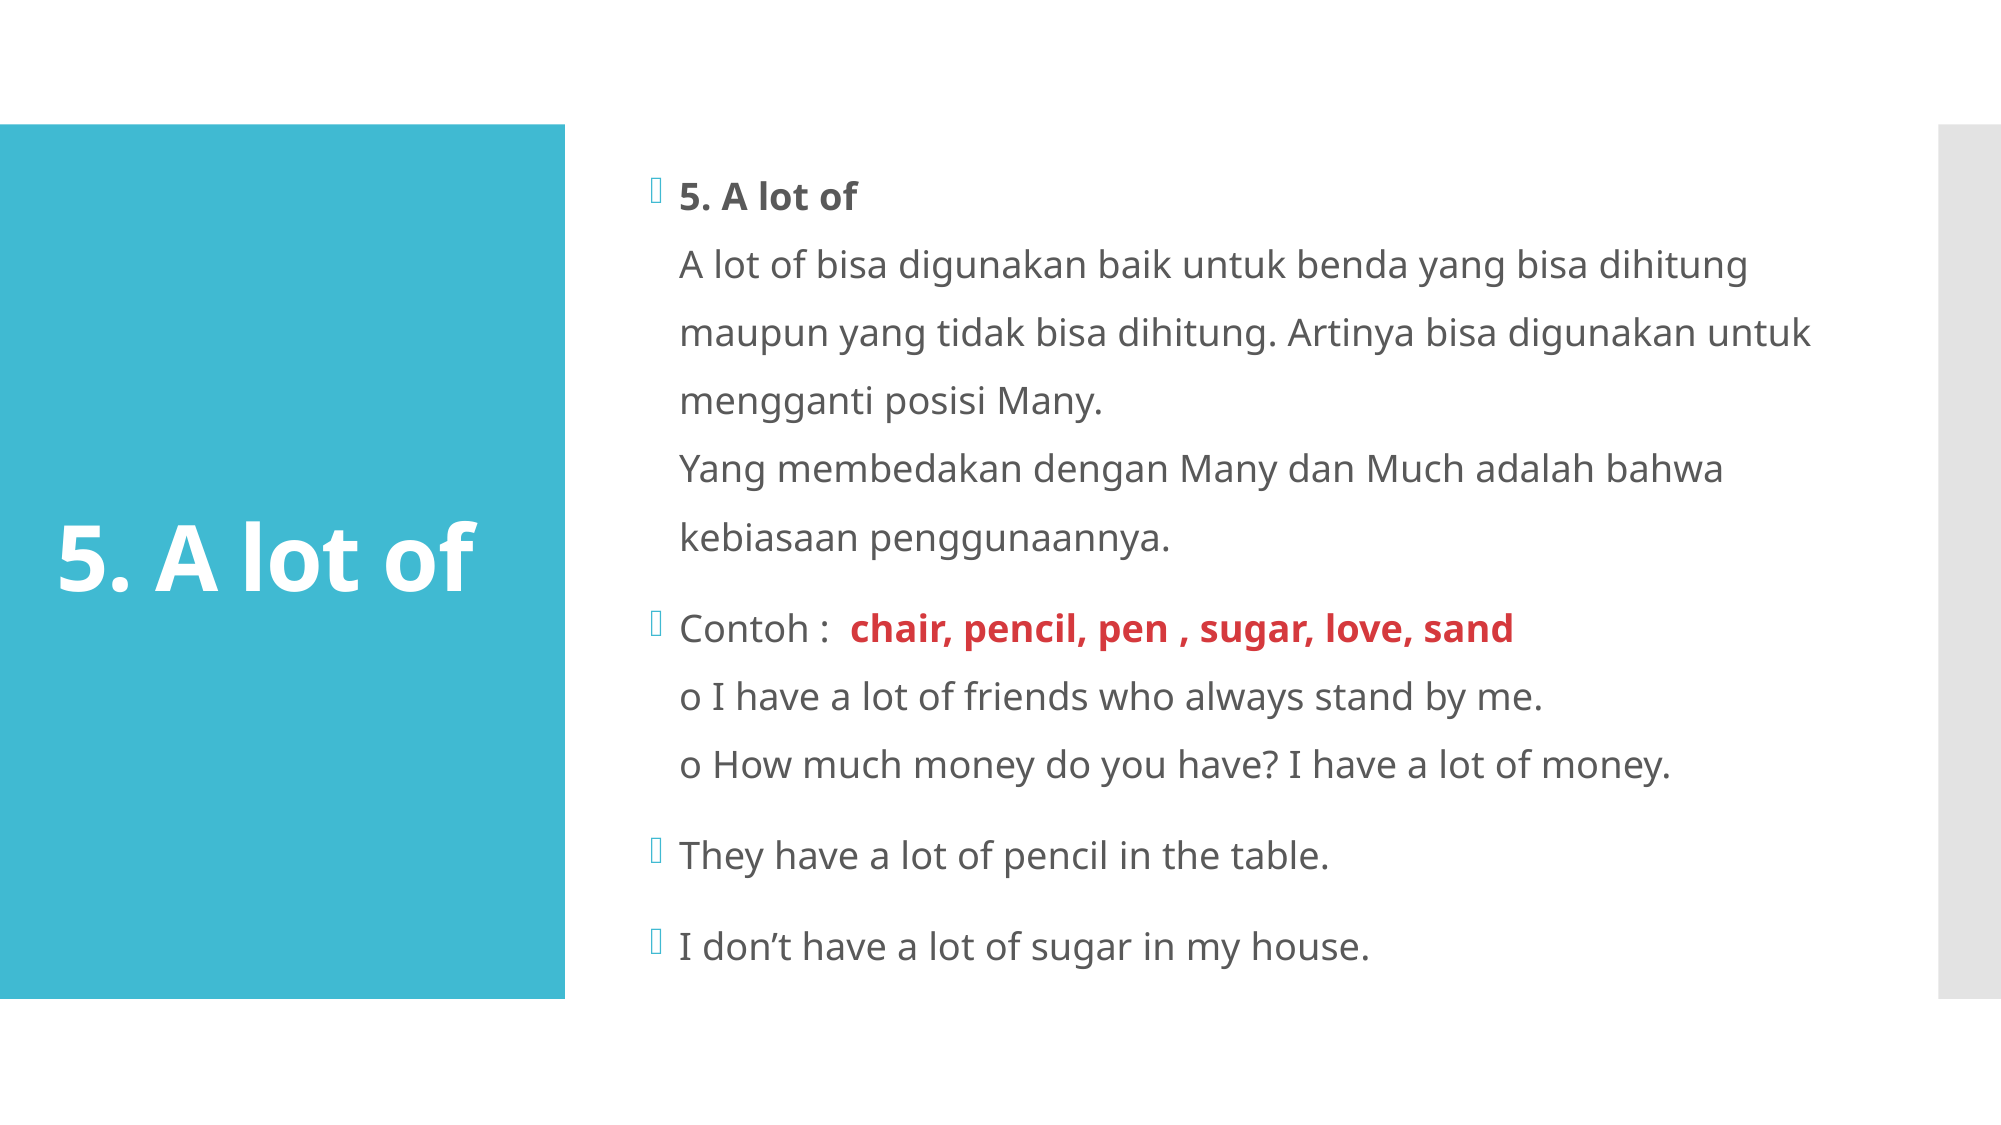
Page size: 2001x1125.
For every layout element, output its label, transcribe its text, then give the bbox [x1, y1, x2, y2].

list 5. A lot of A lot of bisa digunakan baik untuk benda yang bisa dihitung maupun yang tidak bisa dihitung. Artinya bisa digunakan untuk mengganti posisi Many. Yang membedakan dengan Many dan Much adalah bahwa kebiasaan penggunaannya. Contoh : chair, pencil, pen , sugar, love, sand o I have a lot of friends who always stand by me. o How much money do you have? I have a lot of money. They have a lot of pencil in the table. I don’t have a lot of sugar in my house. [634, 141, 1835, 982]
title 5. A lot of [41, 184, 525, 940]
